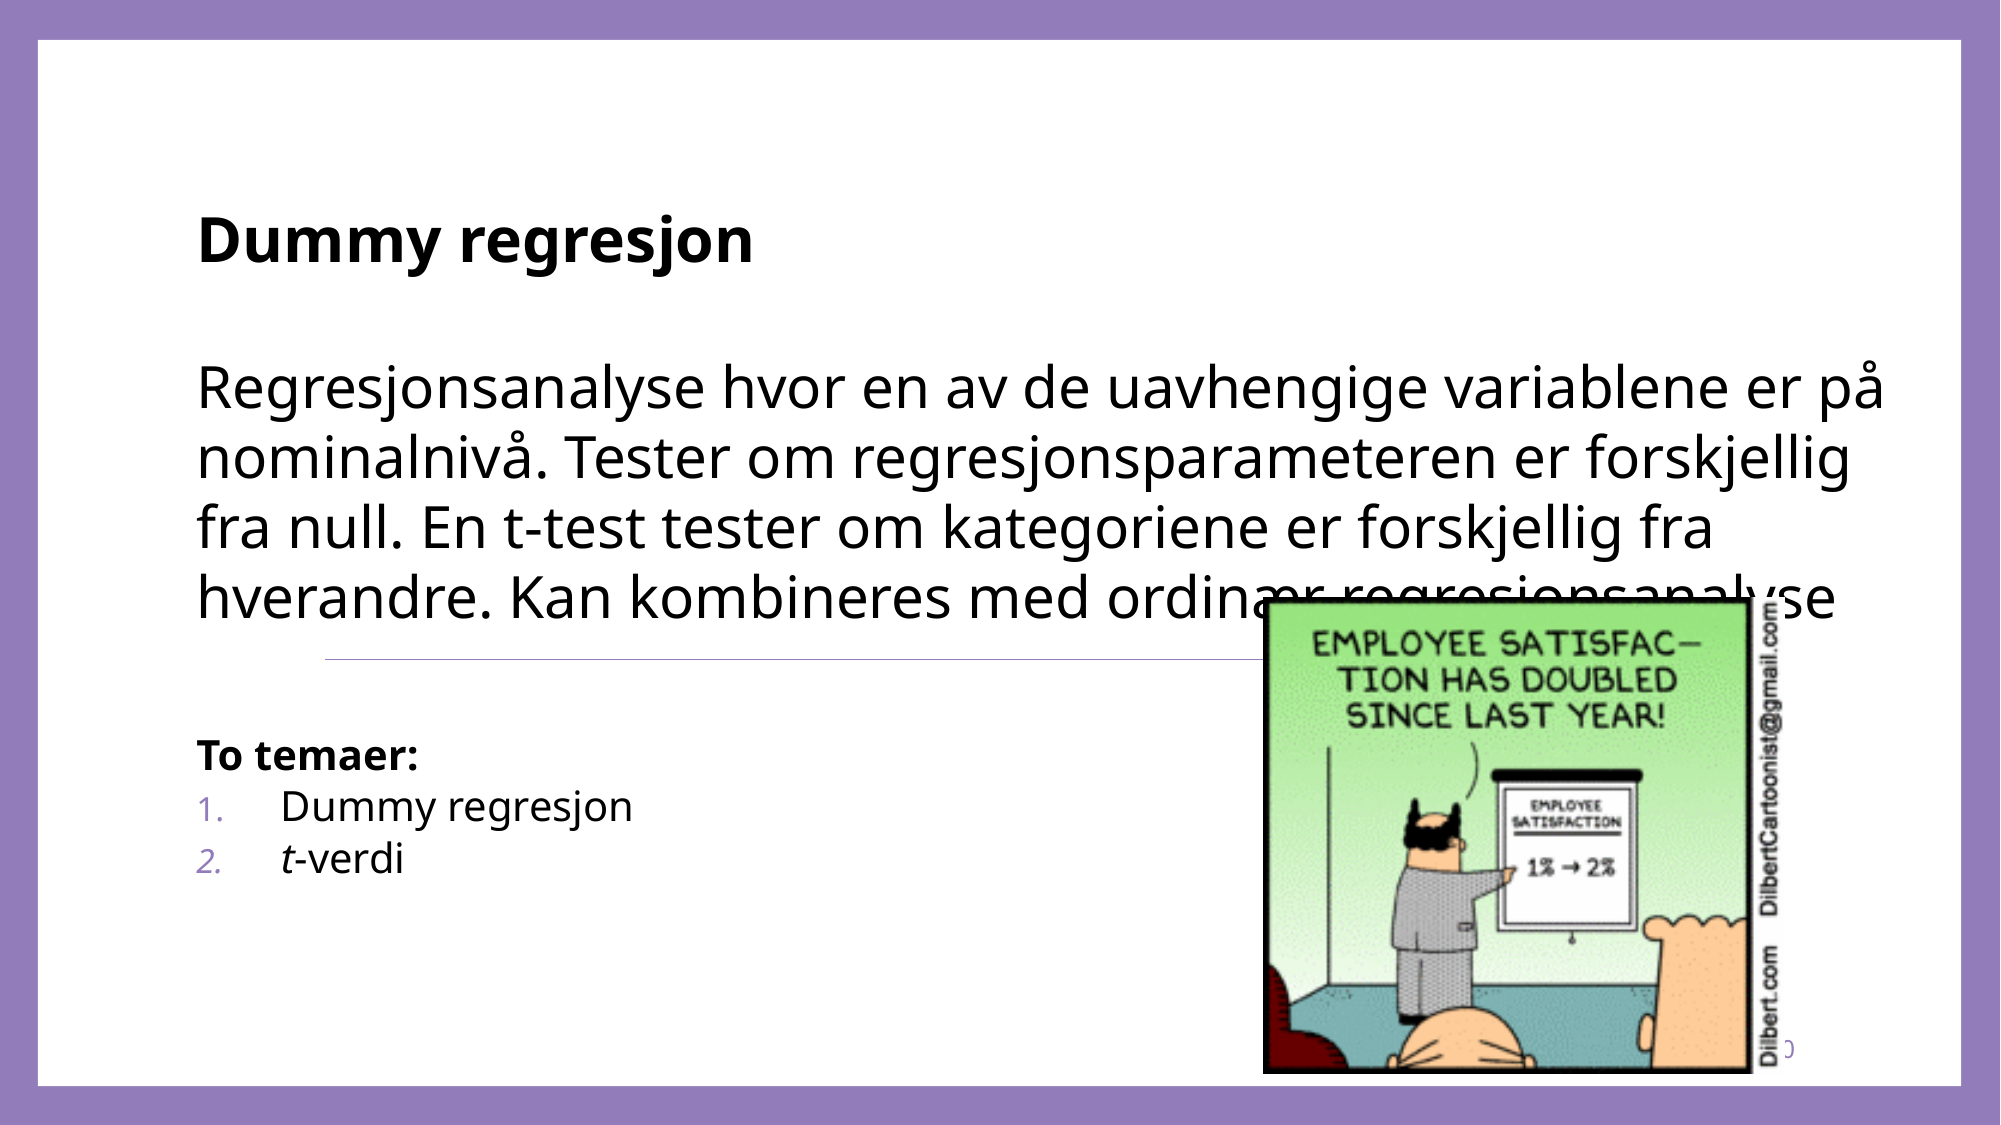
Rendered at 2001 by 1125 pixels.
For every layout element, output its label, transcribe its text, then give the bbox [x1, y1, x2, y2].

list To temaer: Dummy regresjon t-verdi [181, 727, 1257, 1045]
title Dummy regresjon Regresjonsanalyse hvor en av de uavhengige variablene er på nominalnivå. Tester om regresjonsparameteren er forskjellig fra null. En t-test tester om kategoriene er forskjellig fra hverandre. Kan kombineres med ordinær regresjonsanalyse [181, 192, 1915, 673]
picture [1263, 597, 1786, 1074]
slide_number 10 [1788, 1020, 1811, 1081]
